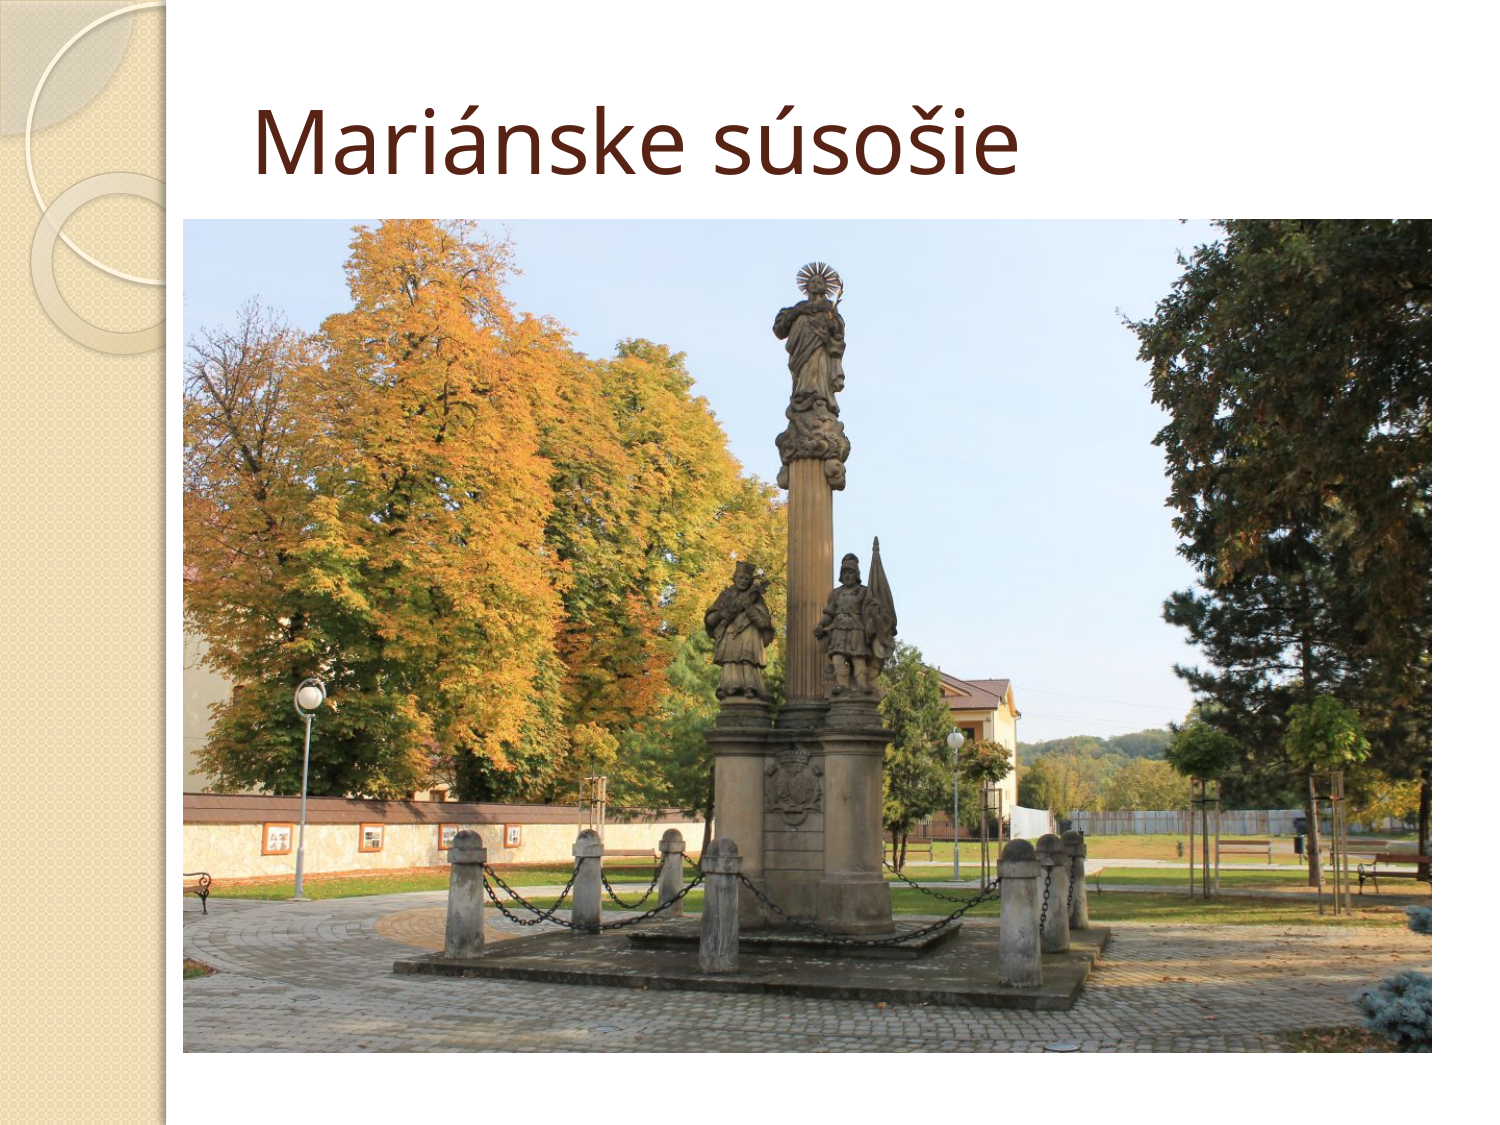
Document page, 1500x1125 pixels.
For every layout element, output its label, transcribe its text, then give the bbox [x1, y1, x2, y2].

picture [182, 219, 1432, 1053]
title Mariánske súsošie [235, 45, 1466, 233]
